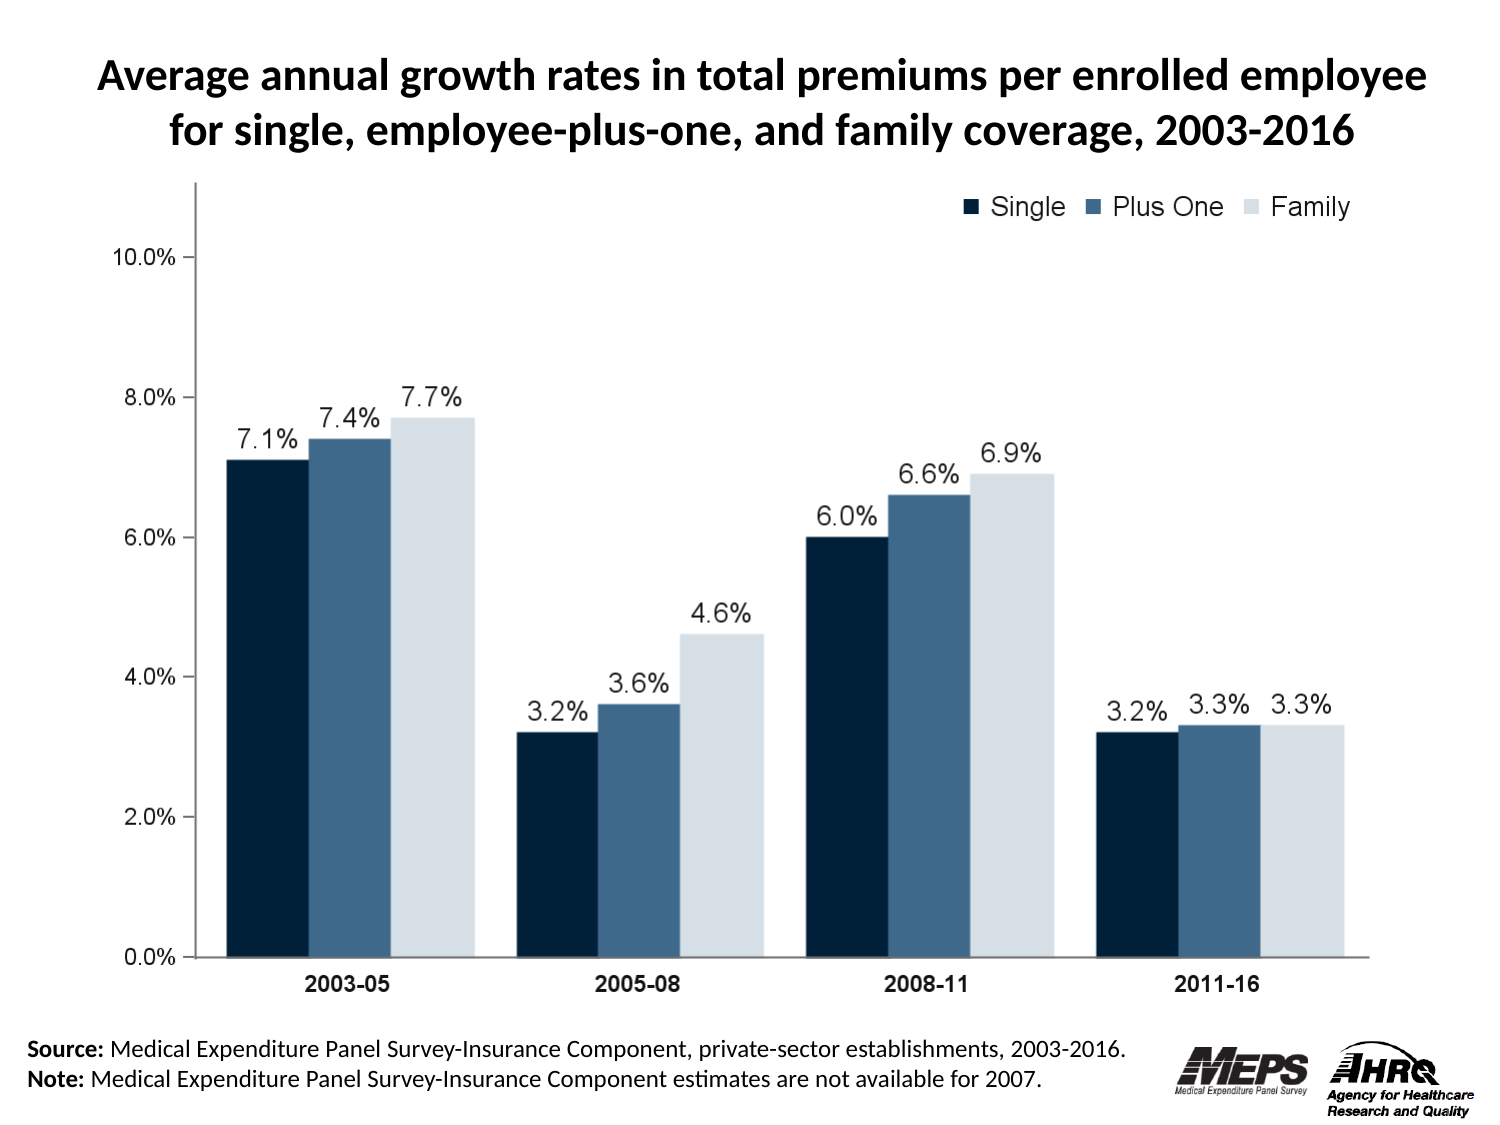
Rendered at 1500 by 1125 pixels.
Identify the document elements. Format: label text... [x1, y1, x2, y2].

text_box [12, 1024, 1476, 1119]
picture [37, 164, 1388, 1021]
text_box Average annual growth rates in total premiums per enrolled employee for single, employee-plus-one, and family coverage, 2003-2016 [75, 37, 1450, 163]
